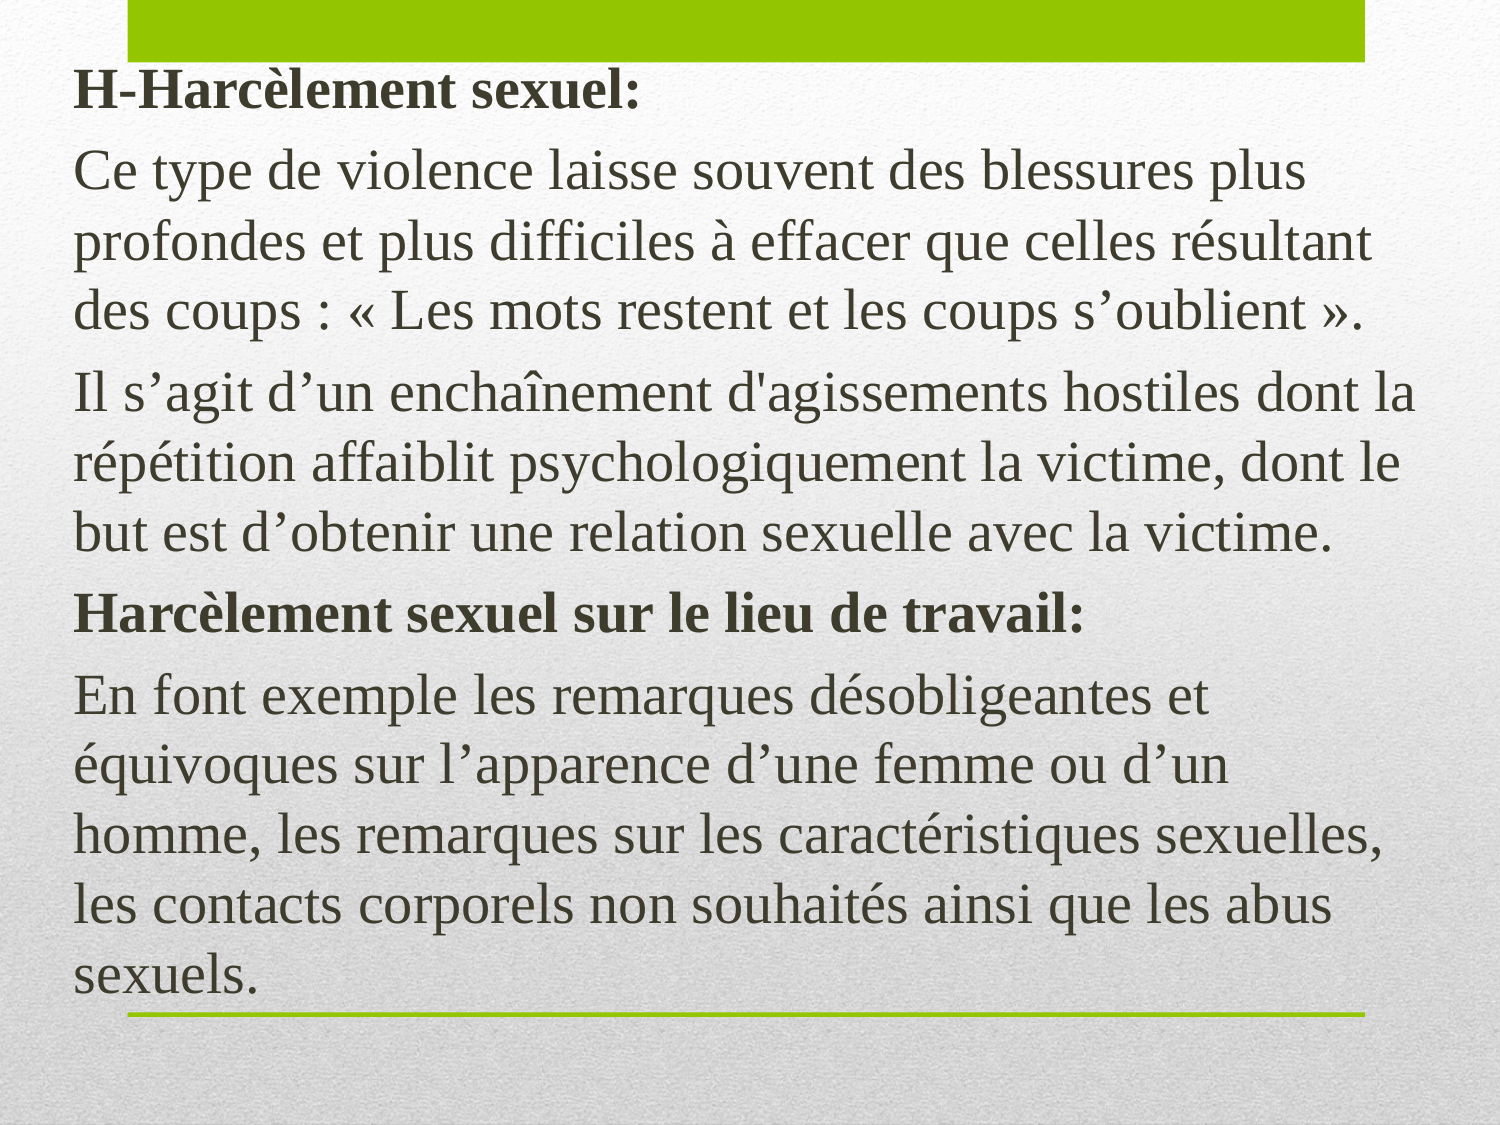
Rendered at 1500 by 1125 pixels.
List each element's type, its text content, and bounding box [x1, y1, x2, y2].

list H-Harcèlement sexuel: Ce type de violence laisse souvent des blessures plus profondes et plus difficiles à effacer que celles résultant des coups : « Les mots restent et les coups s’oublient ». Il s’agit d’un enchaînement d'agissements hostiles dont la répétition affaiblit psychologiquement la victime, dont le but est d’obtenir une relation sexuelle avec la victime. Harcèlement sexuel sur le lieu de travail: En font exemple les remarques désobligeantes et équivoques sur l’apparence d’une femme ou d’un homme, les remarques sur les caractéristiques sexuelles, les contacts corporels non souhaités ainsi que les abus sexuels. [58, 42, 1442, 1079]
